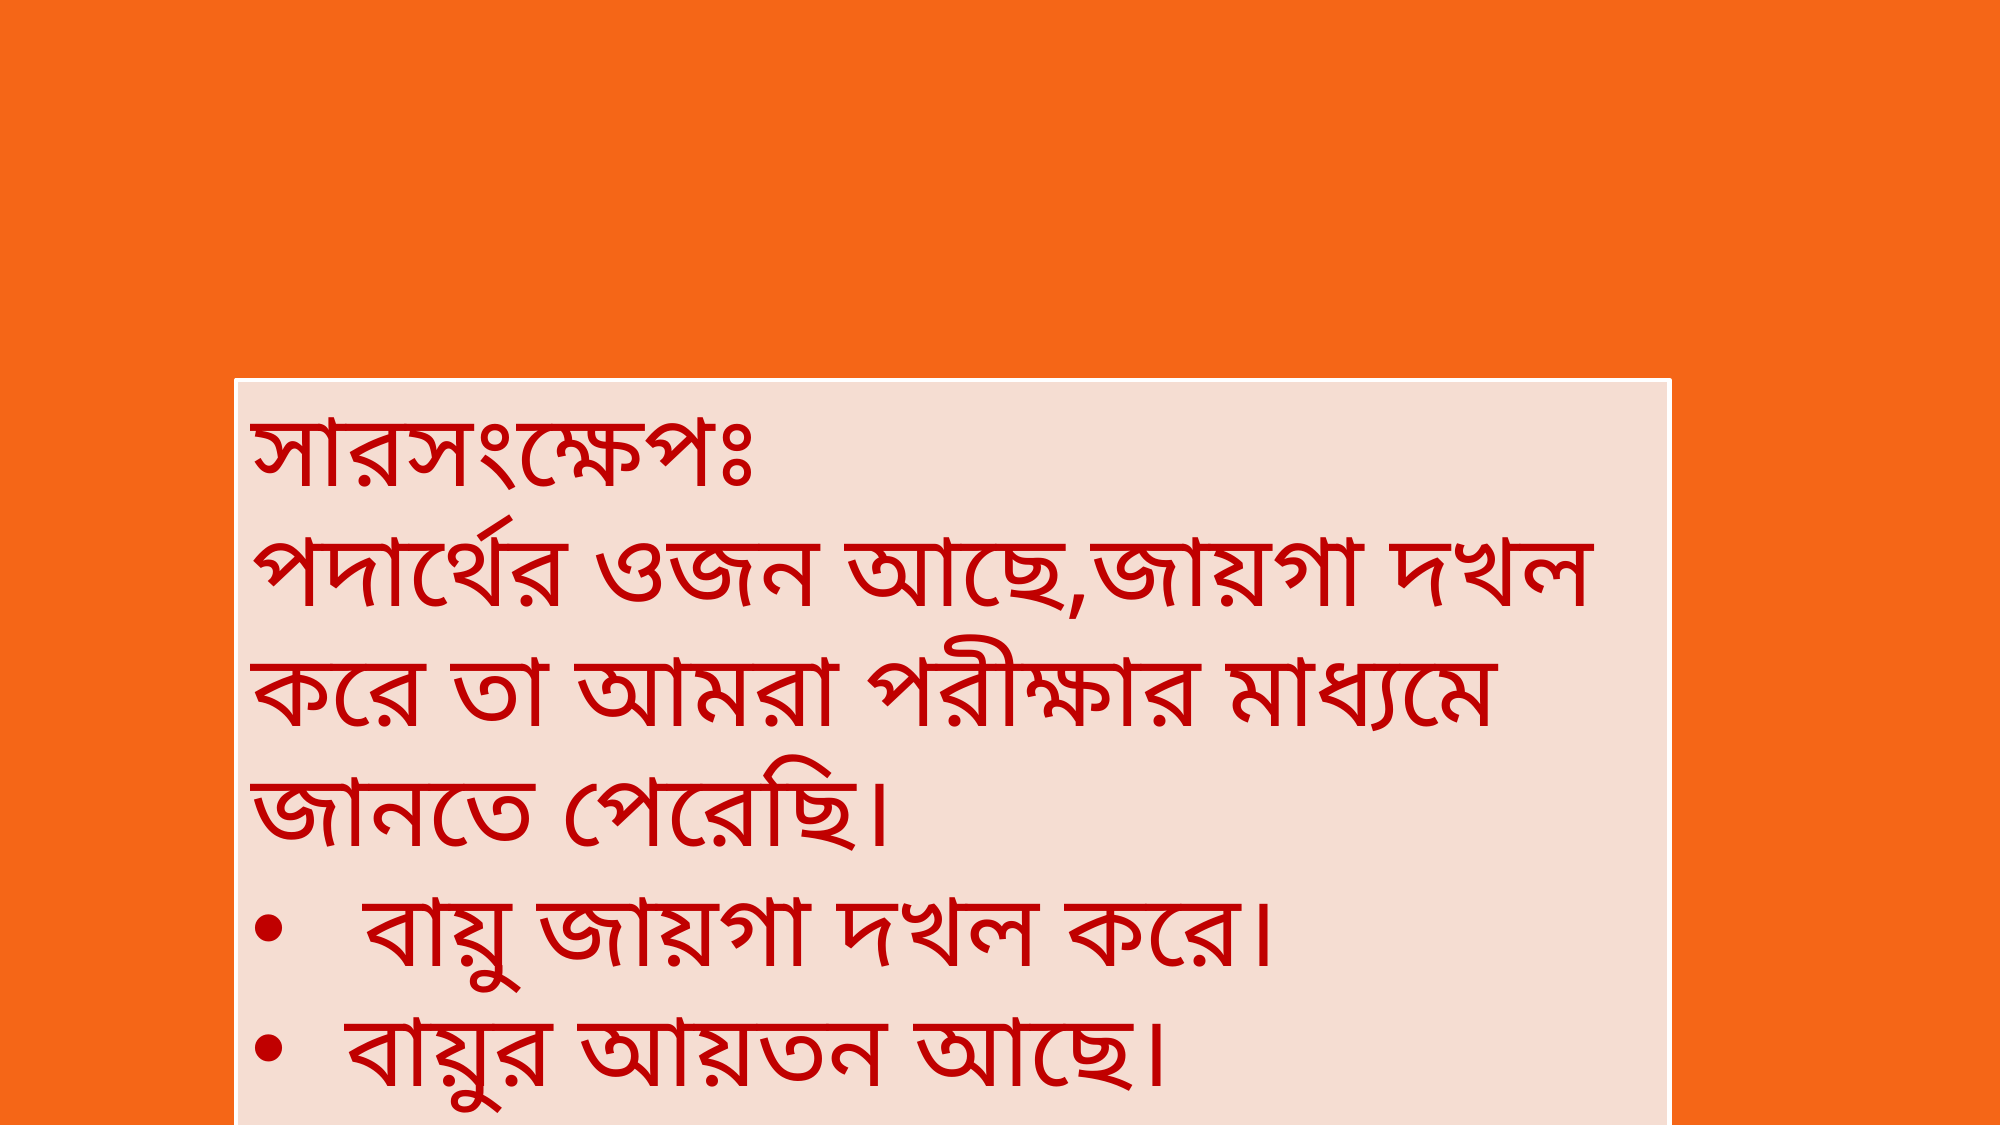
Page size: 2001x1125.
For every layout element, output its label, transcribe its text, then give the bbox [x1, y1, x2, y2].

text_box সারসংক্ষেপঃ পদার্থের ওজন আছে,জায়গা দখল করে তা আমরা পরীক্ষার মাধ্যমে জানতে পেরেছি। বায়ু জায়গা দখল করে। বায়ুর আয়তন আছে। বল প্রয়োগে বাধা দেয়। [234, 378, 1672, 1125]
